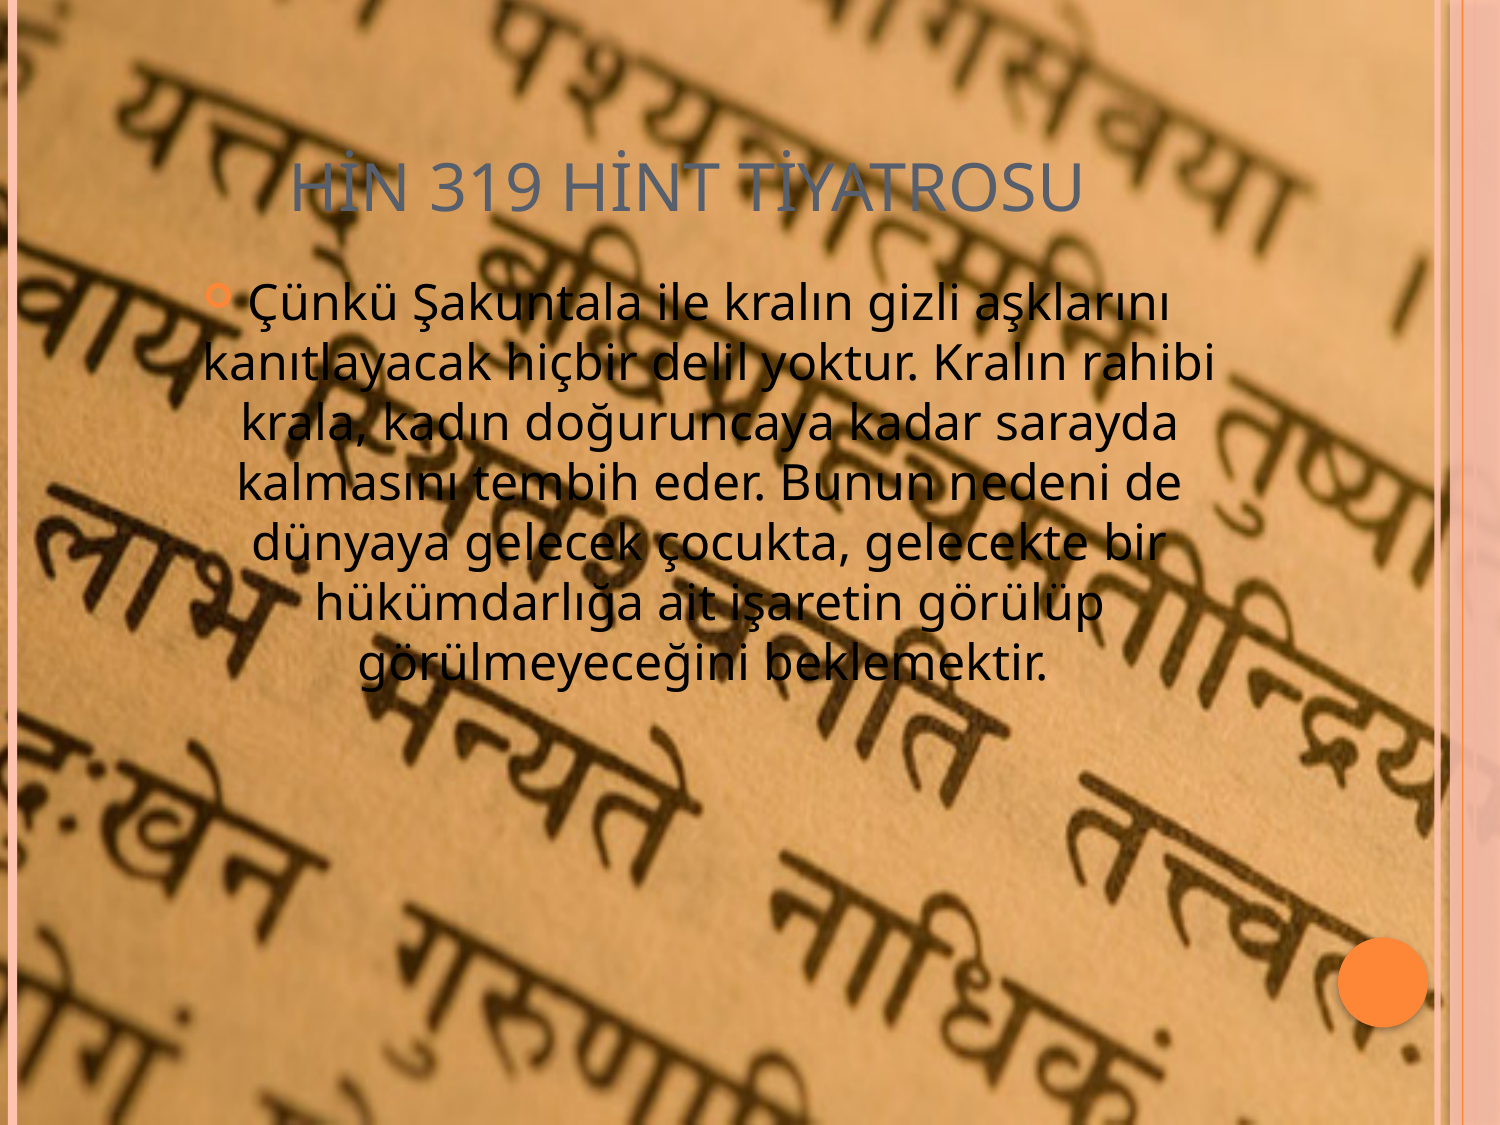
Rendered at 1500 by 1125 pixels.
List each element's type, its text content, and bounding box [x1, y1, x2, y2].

picture [18, 0, 1434, 1125]
picture [1441, 0, 1449, 1125]
picture [0, 0, 7, 1125]
title HİN 319 Hint Tiyatrosu [75, 45, 1300, 233]
list Çünkü Şakuntala ile kralın gizli aşklarını kanıtlayacak hiçbir delil yoktur. Kralın rahibi krala, kadın doğuruncaya kadar sarayda kalmasını tembih eder. Bunun nedeni de dünyaya gelecek çocukta, gelecekte bir hükümdarlığa ait işaretin görülüp görülmeyeceğini beklemektir. [75, 262, 1300, 1062]
